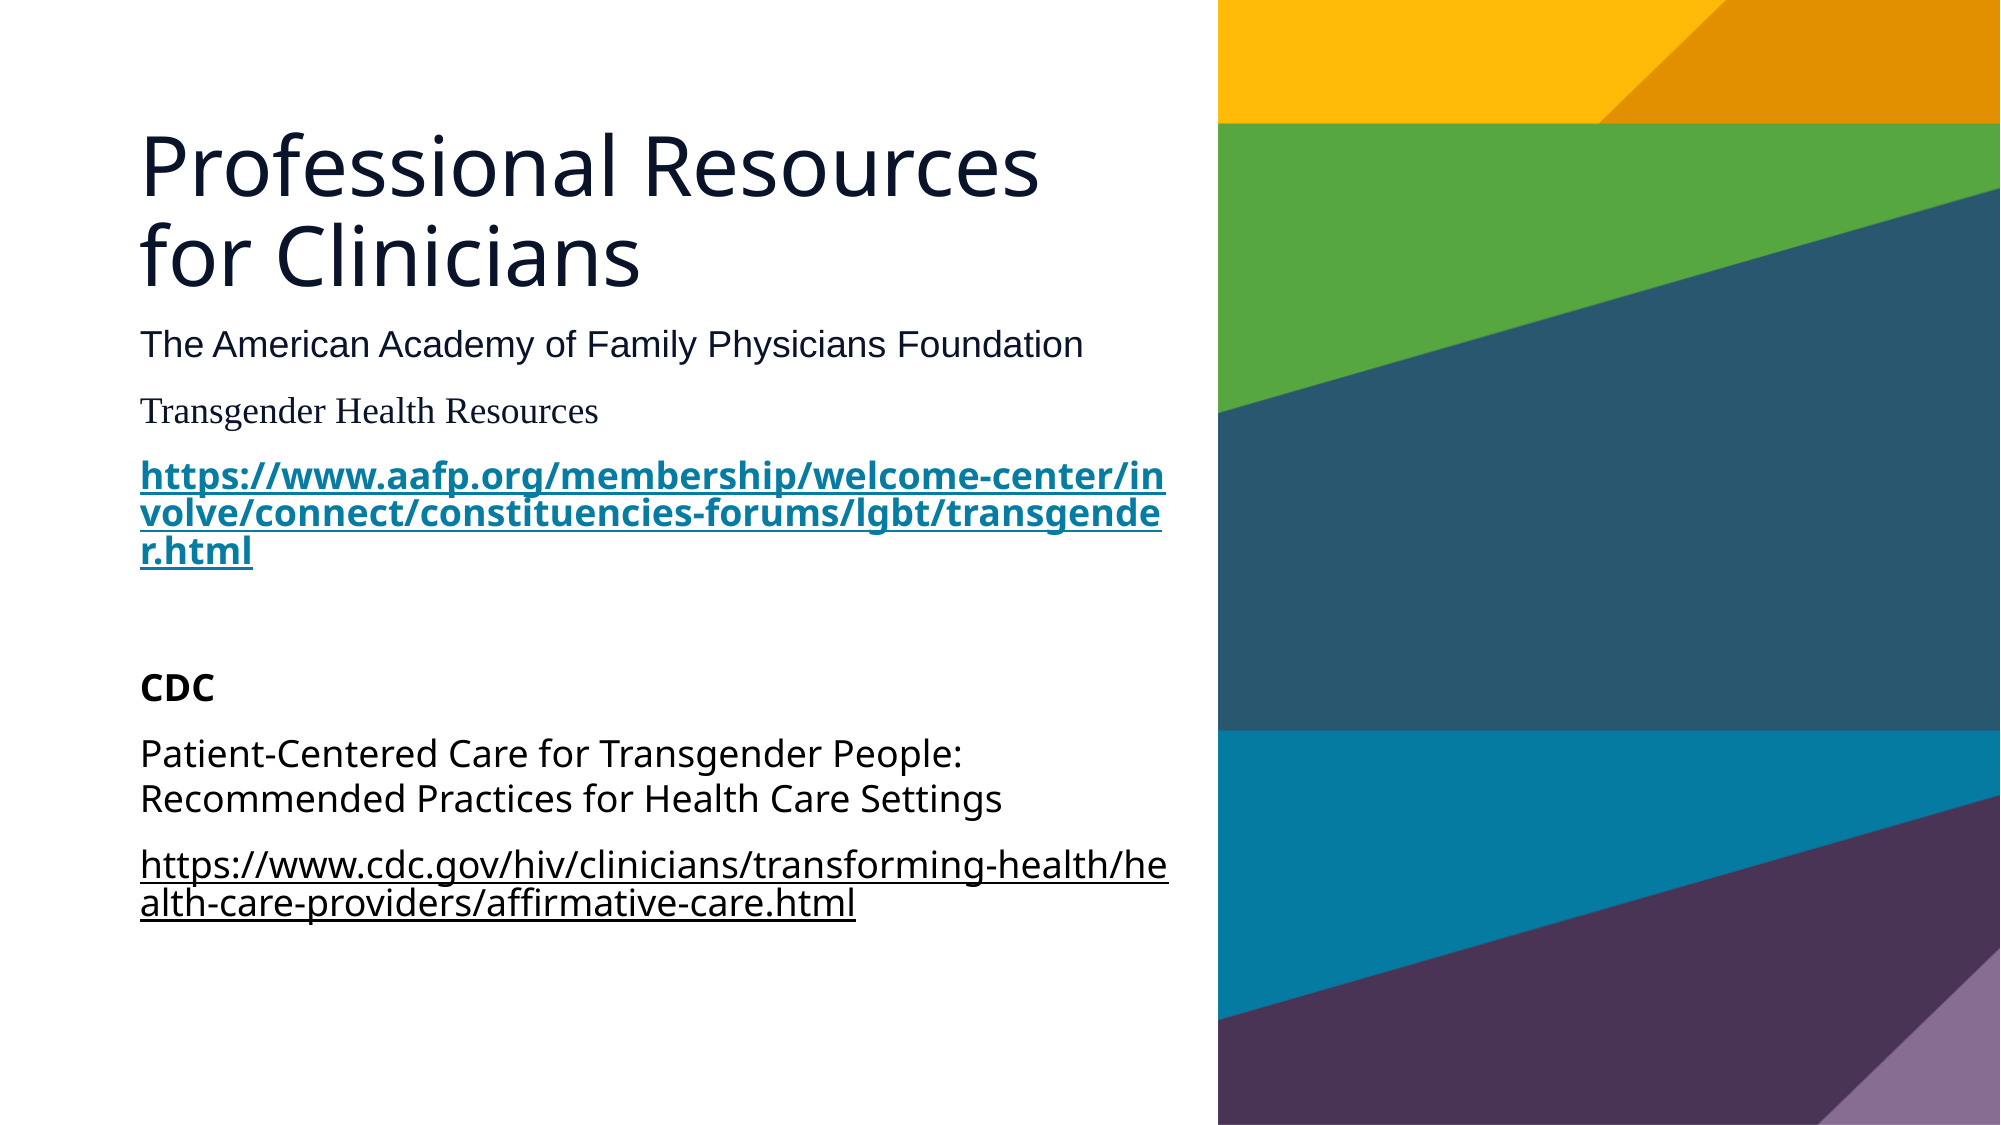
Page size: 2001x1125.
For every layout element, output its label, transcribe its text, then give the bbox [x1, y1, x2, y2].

title Professional Resources for Clinicians [125, 117, 1188, 312]
list The American Academy of Family Physicians Foundation Transgender Health Resources https://www.aafp.org/membership/welcome-center/involve/connect/constituencies-forums/lgbt/transgender.html CDC Patient-Centered Care for Transgender People: Recommended Practices for Health Care Settings https://www.cdc.gov/hiv/clinicians/transforming-health/health-care-providers/affirmative-care.html [125, 312, 1188, 1030]
picture [1218, 0, 2000, 730]
picture [1218, 796, 2000, 1125]
